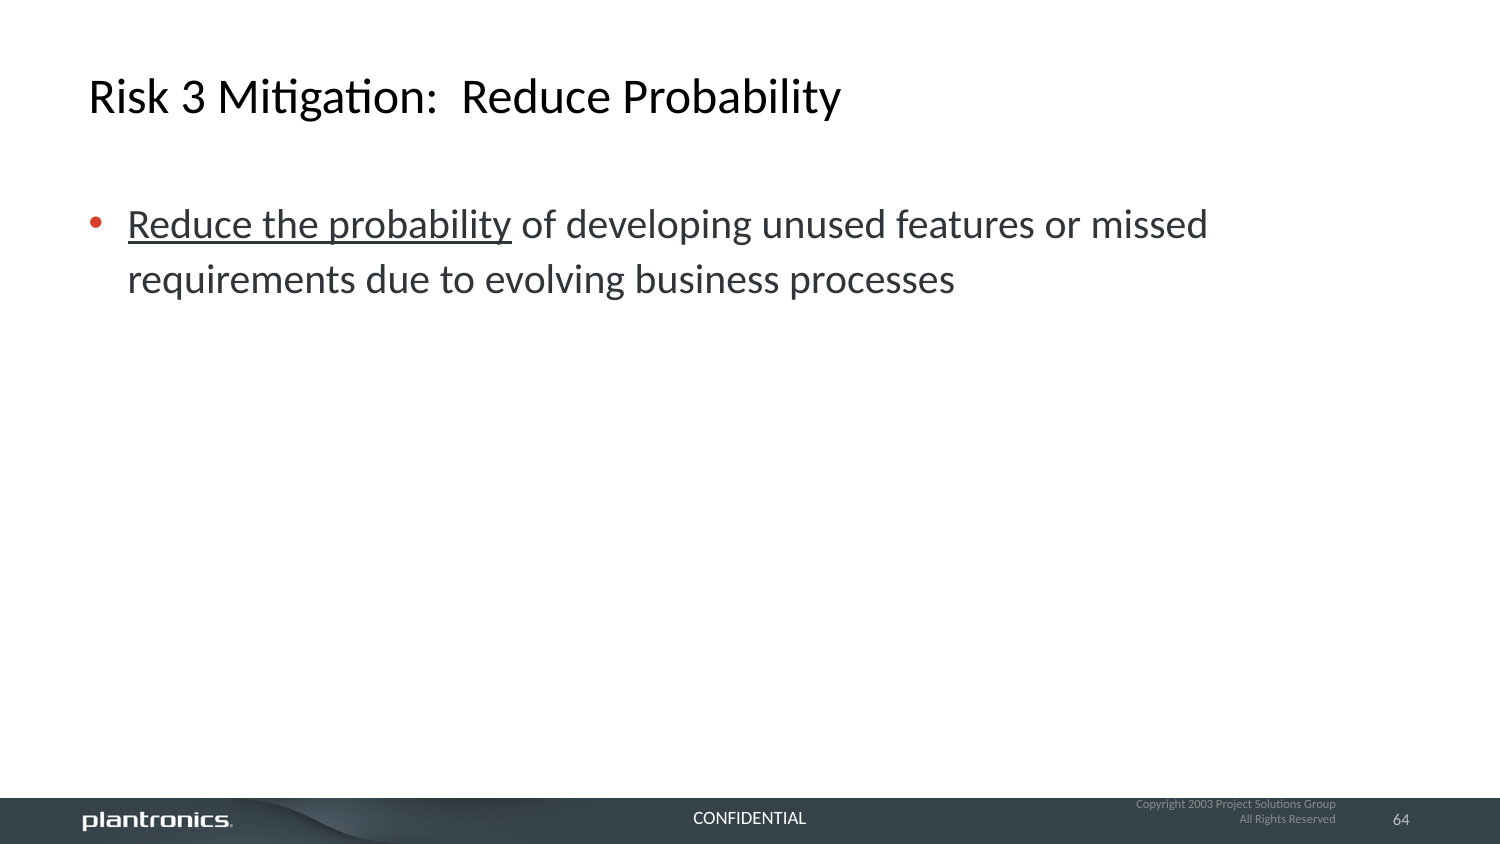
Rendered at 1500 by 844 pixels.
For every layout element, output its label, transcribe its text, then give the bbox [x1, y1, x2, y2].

title Risk 3 Mitigation: Reduce Probability [73, 23, 1424, 165]
list Reduce the probability of developing unused features or missed requirements due to evolving business processes [73, 184, 1424, 742]
footer Copyright 2003 Project Solutions Group All Rights Reserved [875, 796, 1351, 842]
picture [0, 798, 1500, 844]
slide_number 64 [1353, 796, 1425, 842]
